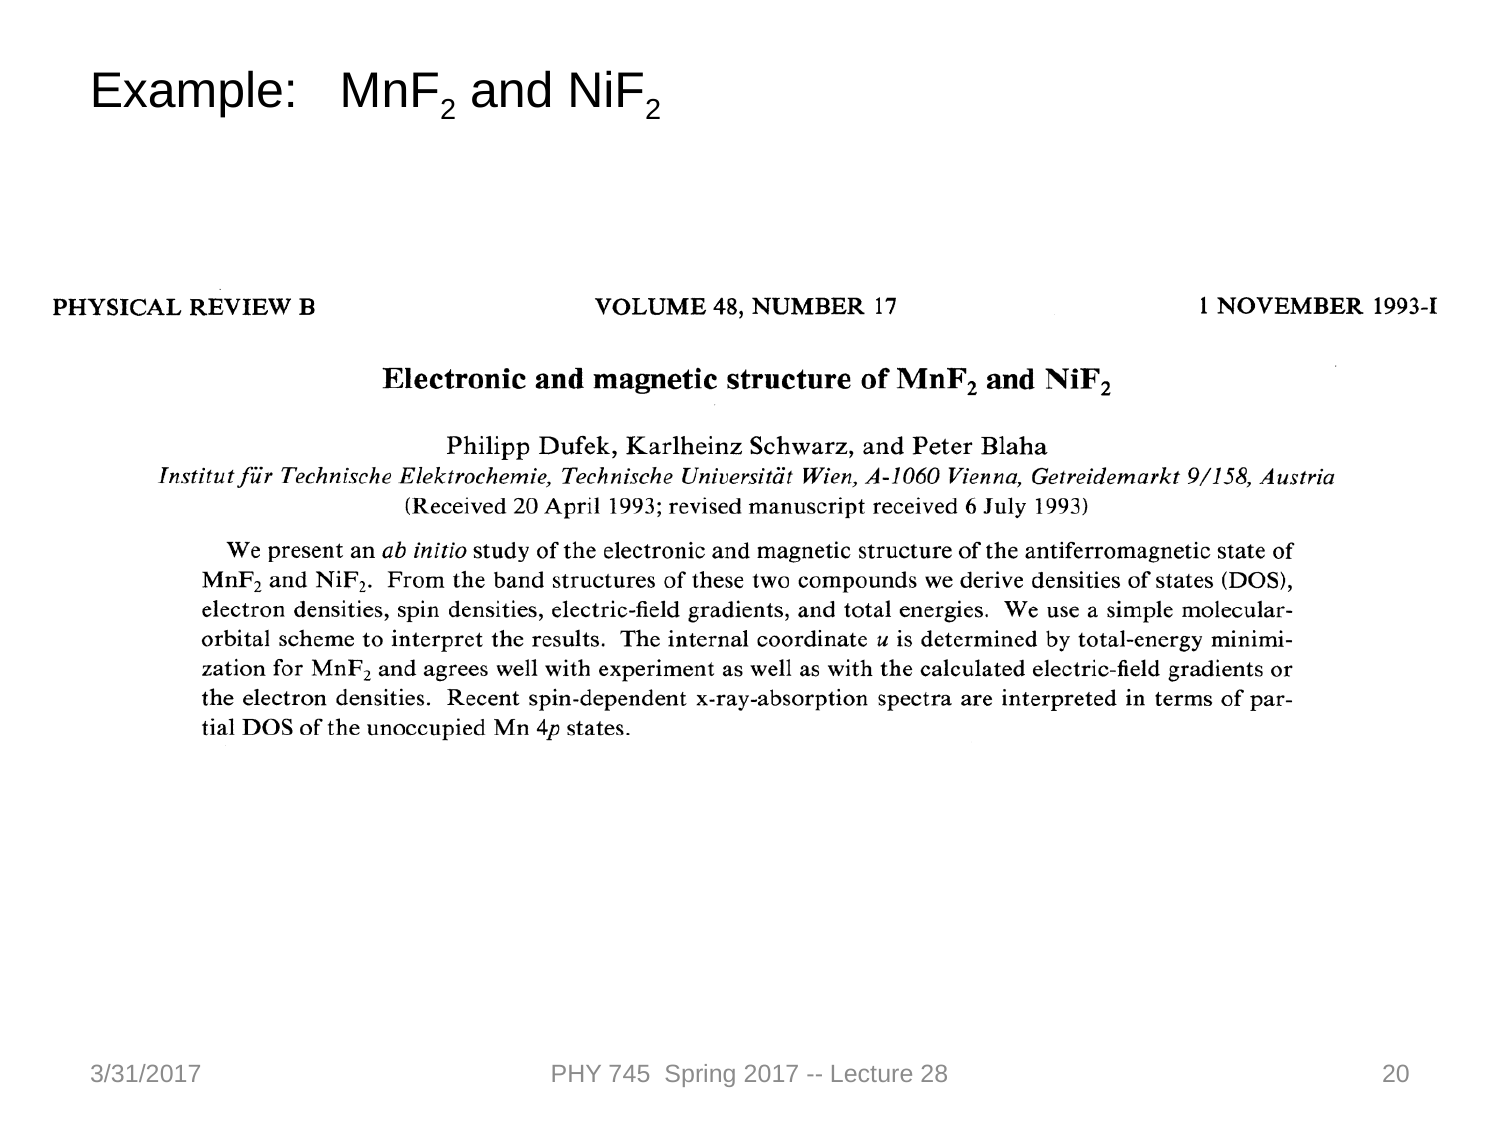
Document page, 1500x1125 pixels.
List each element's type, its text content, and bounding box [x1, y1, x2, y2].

slide_number 20 [1074, 1042, 1425, 1103]
footer PHY 745 Spring 2017 -- Lecture 28 [512, 1042, 988, 1103]
picture [39, 262, 1461, 766]
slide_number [75, 1042, 425, 1103]
text_box Example: MnF2 and NiF2 [74, 49, 1113, 133]
